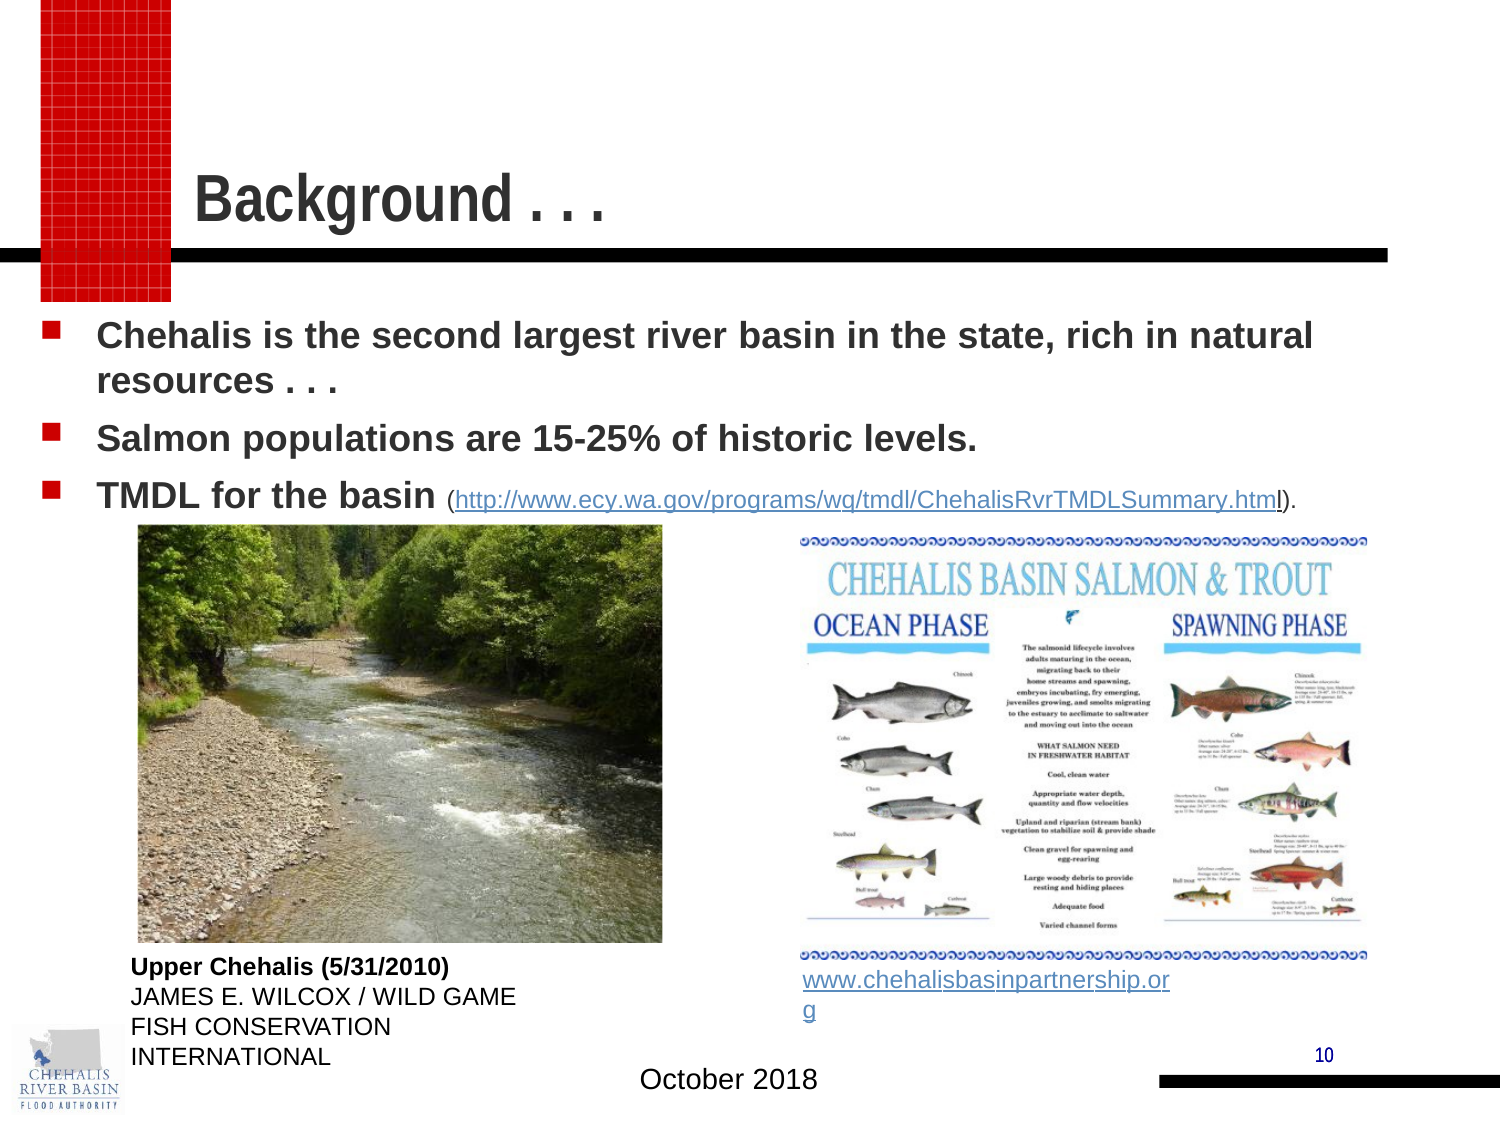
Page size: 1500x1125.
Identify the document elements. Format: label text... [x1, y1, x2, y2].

text_box Upper Chehalis (5/31/2010) JAMES E. WILCOX / WILD GAME FISH CONSERVATION INTERNATIONAL [128, 950, 581, 1071]
text_box Background . . . [192, 155, 607, 236]
footer October 2018 [637, 1059, 838, 1125]
text_box Chehalis is the second largest river basin in the state, rich in natural resources . . . Salmon populations are 15-25% of historic levels. TMDL for the basin (http://www.ecy.wa.gov/programs/wq/tmdl/ChehalisRvrTMDLSummary.html). [37, 311, 1315, 517]
slide_number 10 [1310, 1041, 1339, 1067]
text_box www.chehalisbasinpartnership.org [800, 963, 1183, 1024]
picture [40, 0, 171, 302]
text_box [137, 524, 663, 943]
text_box [11, 1024, 125, 1115]
text_box [800, 537, 1368, 960]
